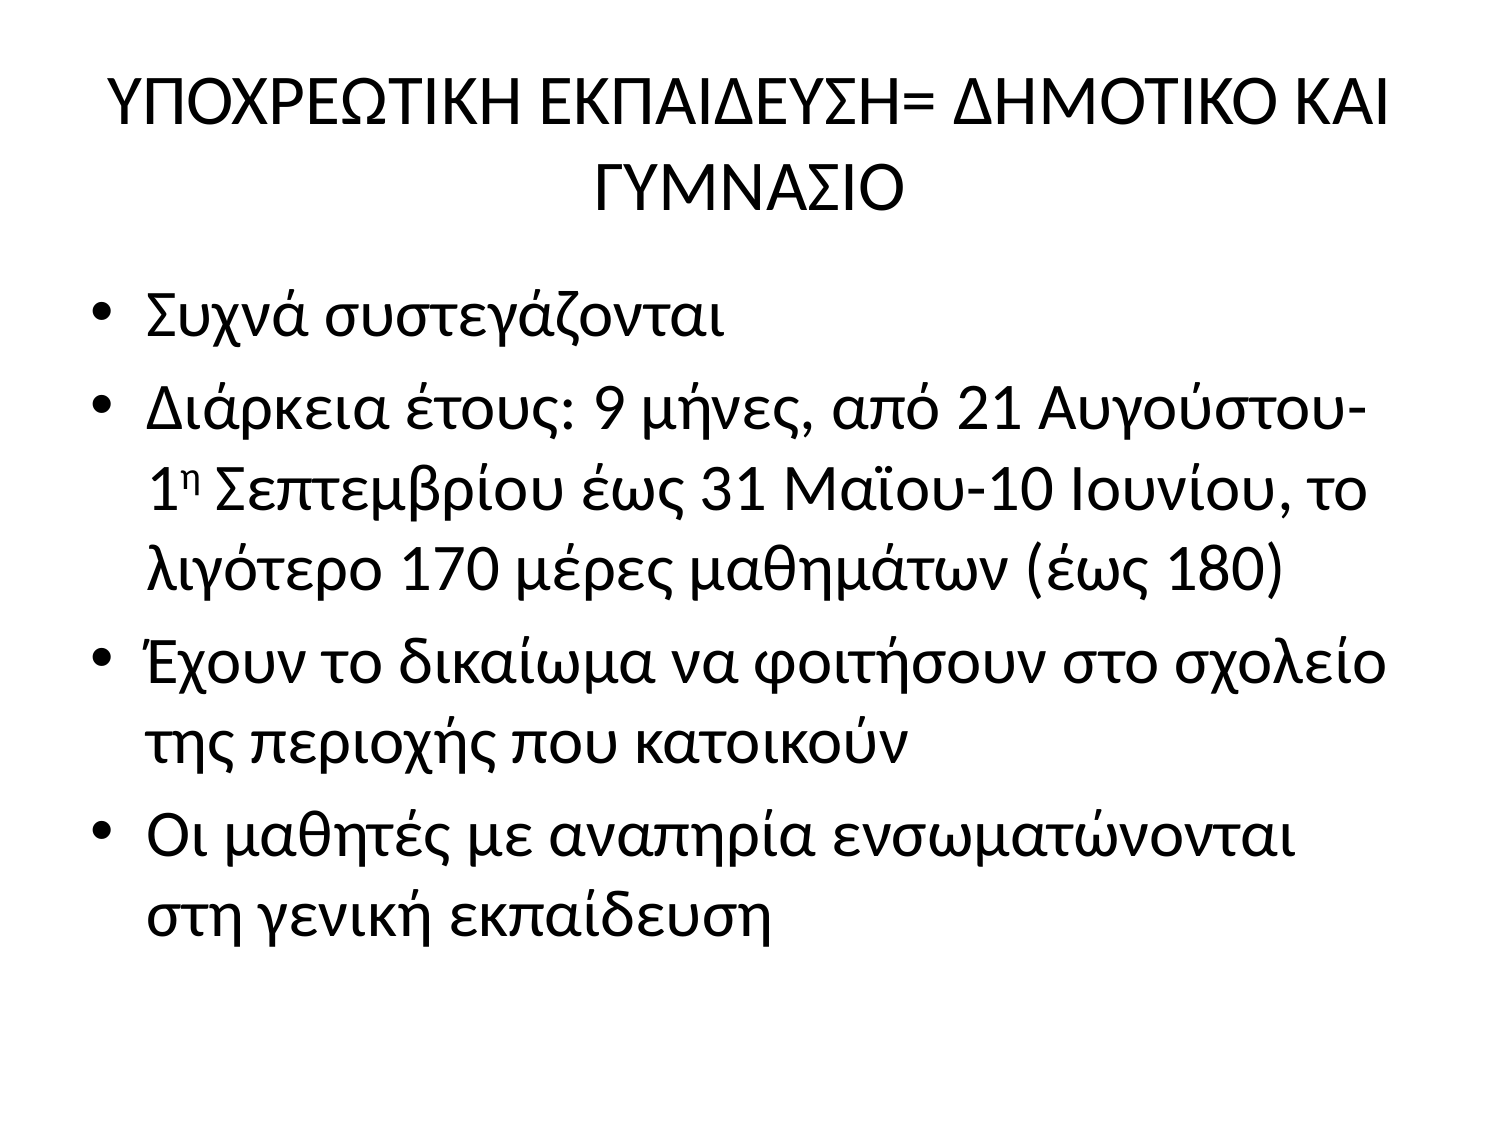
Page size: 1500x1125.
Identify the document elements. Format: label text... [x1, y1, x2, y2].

list Συχνά συστεγάζονται Διάρκεια έτους: 9 μήνες, από 21 Αυγούστου-1η Σεπτεμβρίου έως 31 Μαϊου-10 Ιουνίου, το λιγότερο 170 μέρες μαθημάτων (έως 180) Έχουν το δικαίωμα να φοιτήσουν στο σχολείο της περιοχής που κατοικούν Οι μαθητές με αναπηρία ενσωματώνονται στη γενική εκπαίδευση [74, 262, 1426, 1006]
title ΥΠΟΧΡΕΩΤΙΚΗ ΕΚΠΑΙΔΕΥΣΗ= ΔΗΜΟΤΙΚΟ ΚΑΙ ΓΥΜΝΑΣΙΟ [74, 44, 1426, 233]
